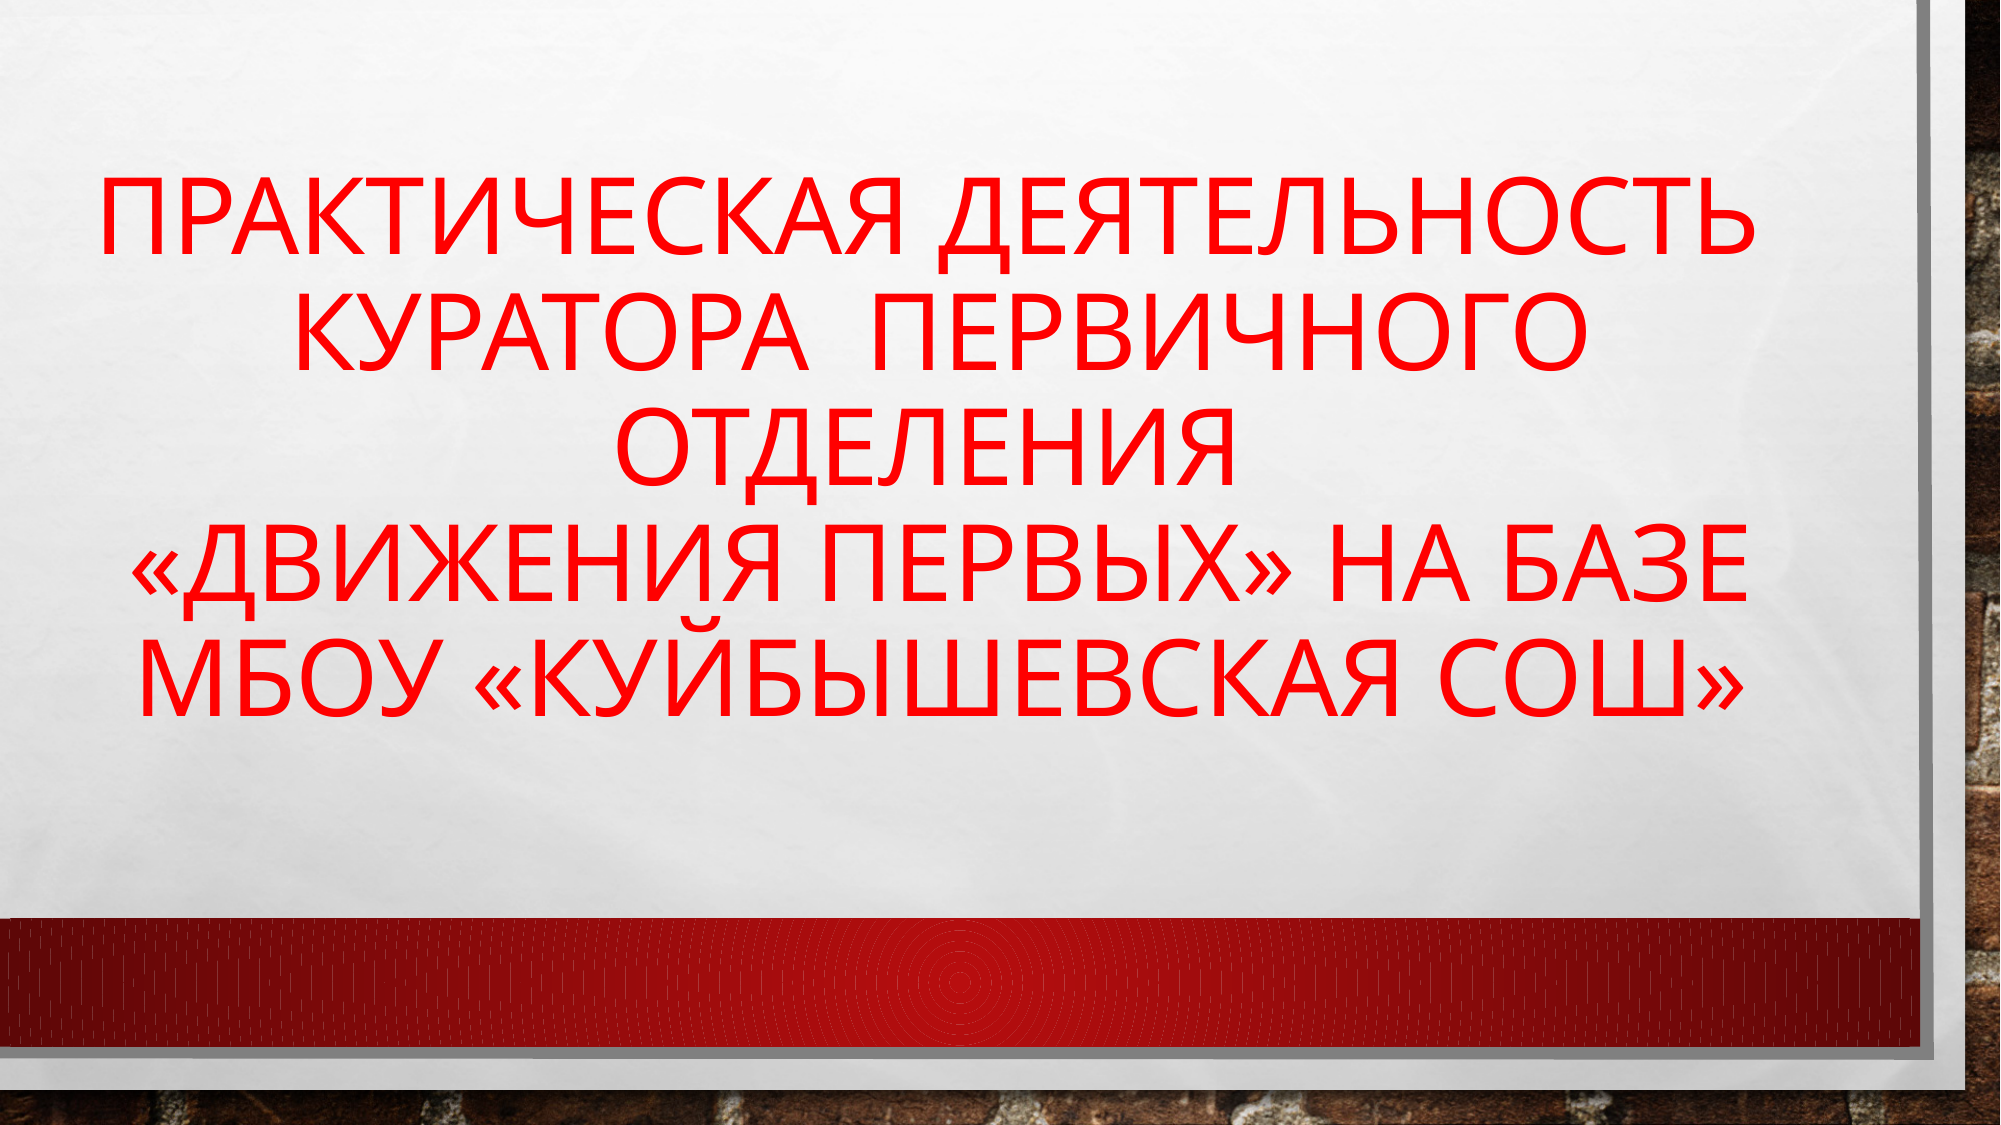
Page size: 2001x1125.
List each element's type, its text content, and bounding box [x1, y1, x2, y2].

title ПРАКТИЧЕСКАЯ ДЕЯТЕЛЬНОСТЬ куратора ПЕРВИЧНОГО ОТДЕЛЕНИЯ «Движения первых» НА БАЗЕ МБОУ «КУЙБЫШЕВСКАЯ СОШ» [66, 0, 1816, 764]
picture [0, 0, 2000, 1125]
